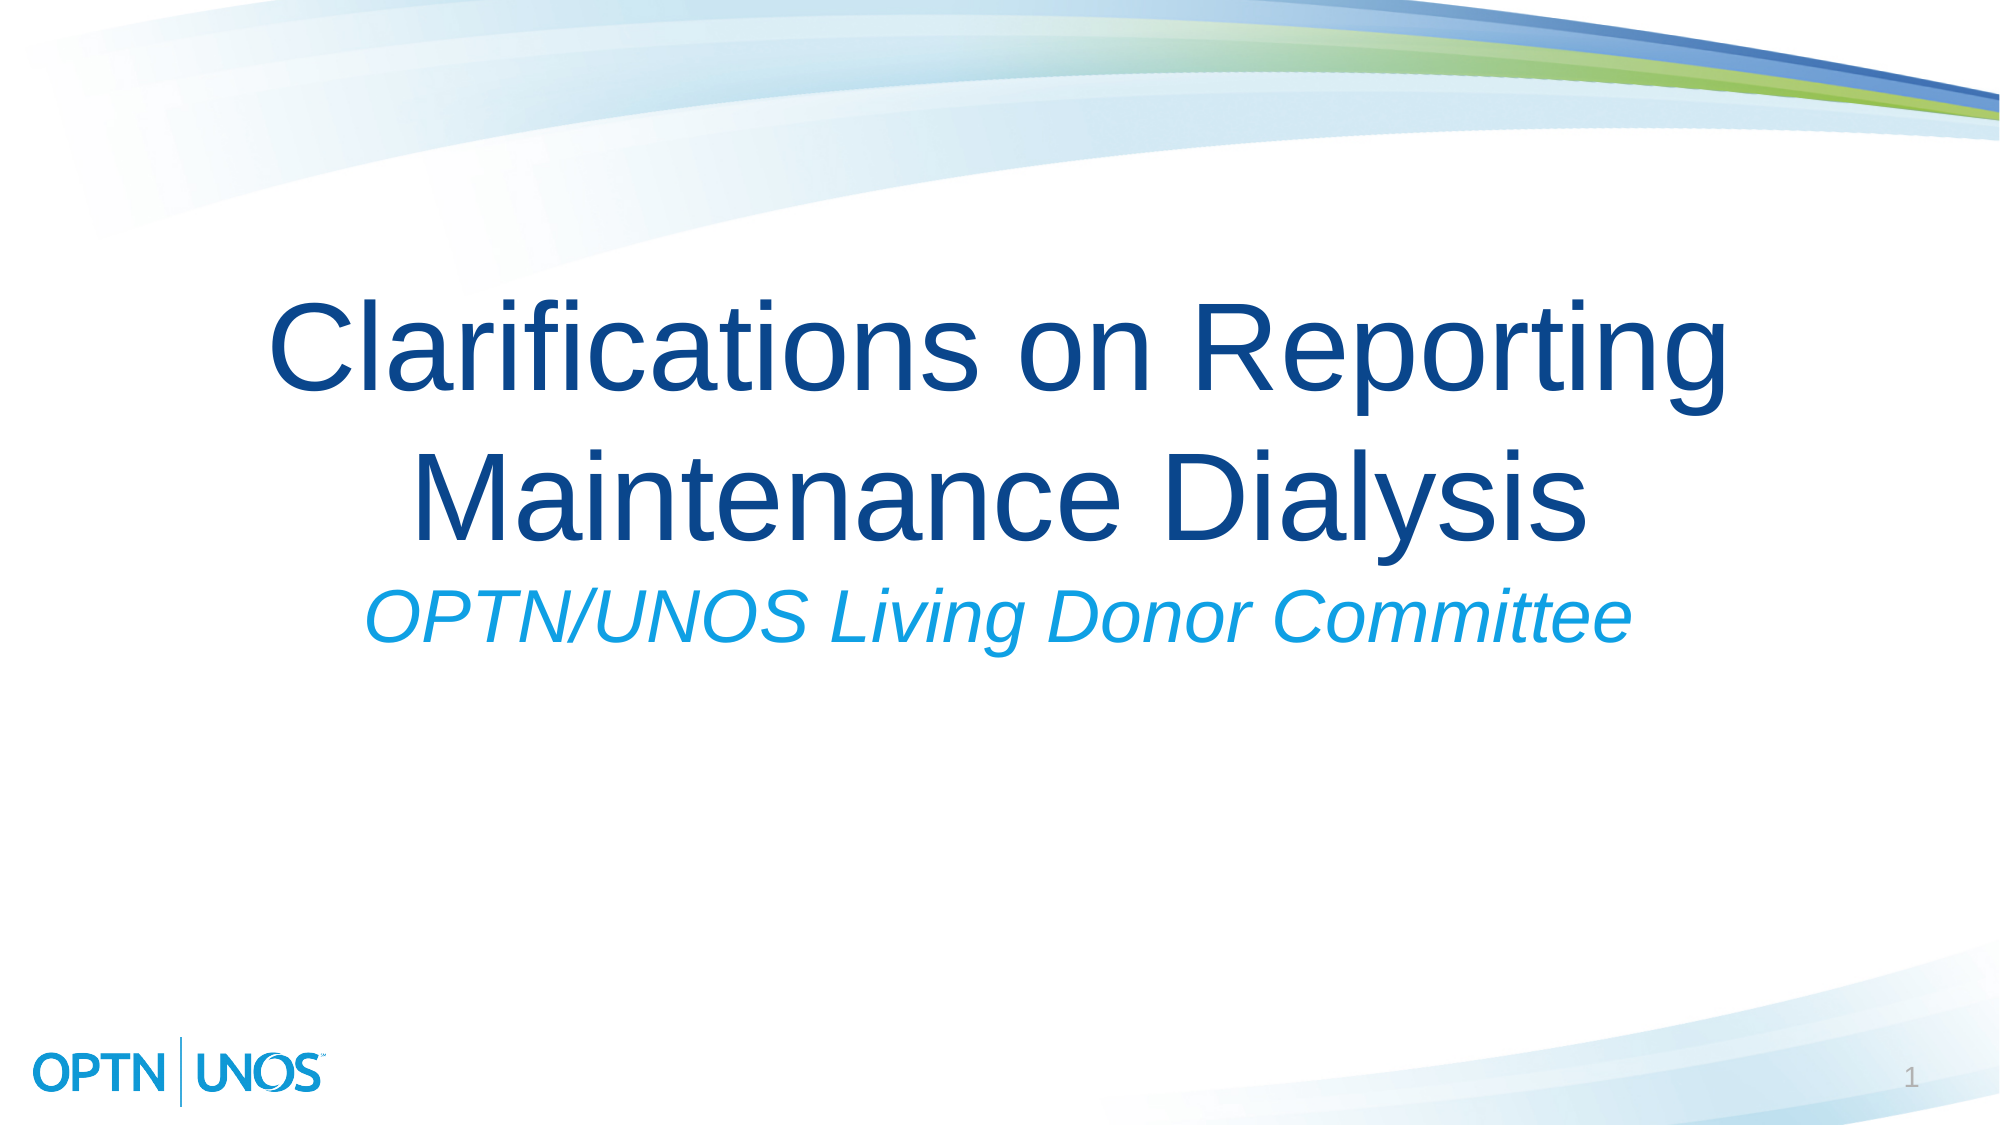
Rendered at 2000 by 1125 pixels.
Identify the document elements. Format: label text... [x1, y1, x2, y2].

title Clarifications on Reporting Maintenance Dialysis [91, 282, 1908, 548]
subtitle OPTN/UNOS Living Donor Committee [91, 560, 1908, 684]
slide_number 1 [1595, 1046, 1935, 1106]
picture [0, 0, 2000, 1125]
